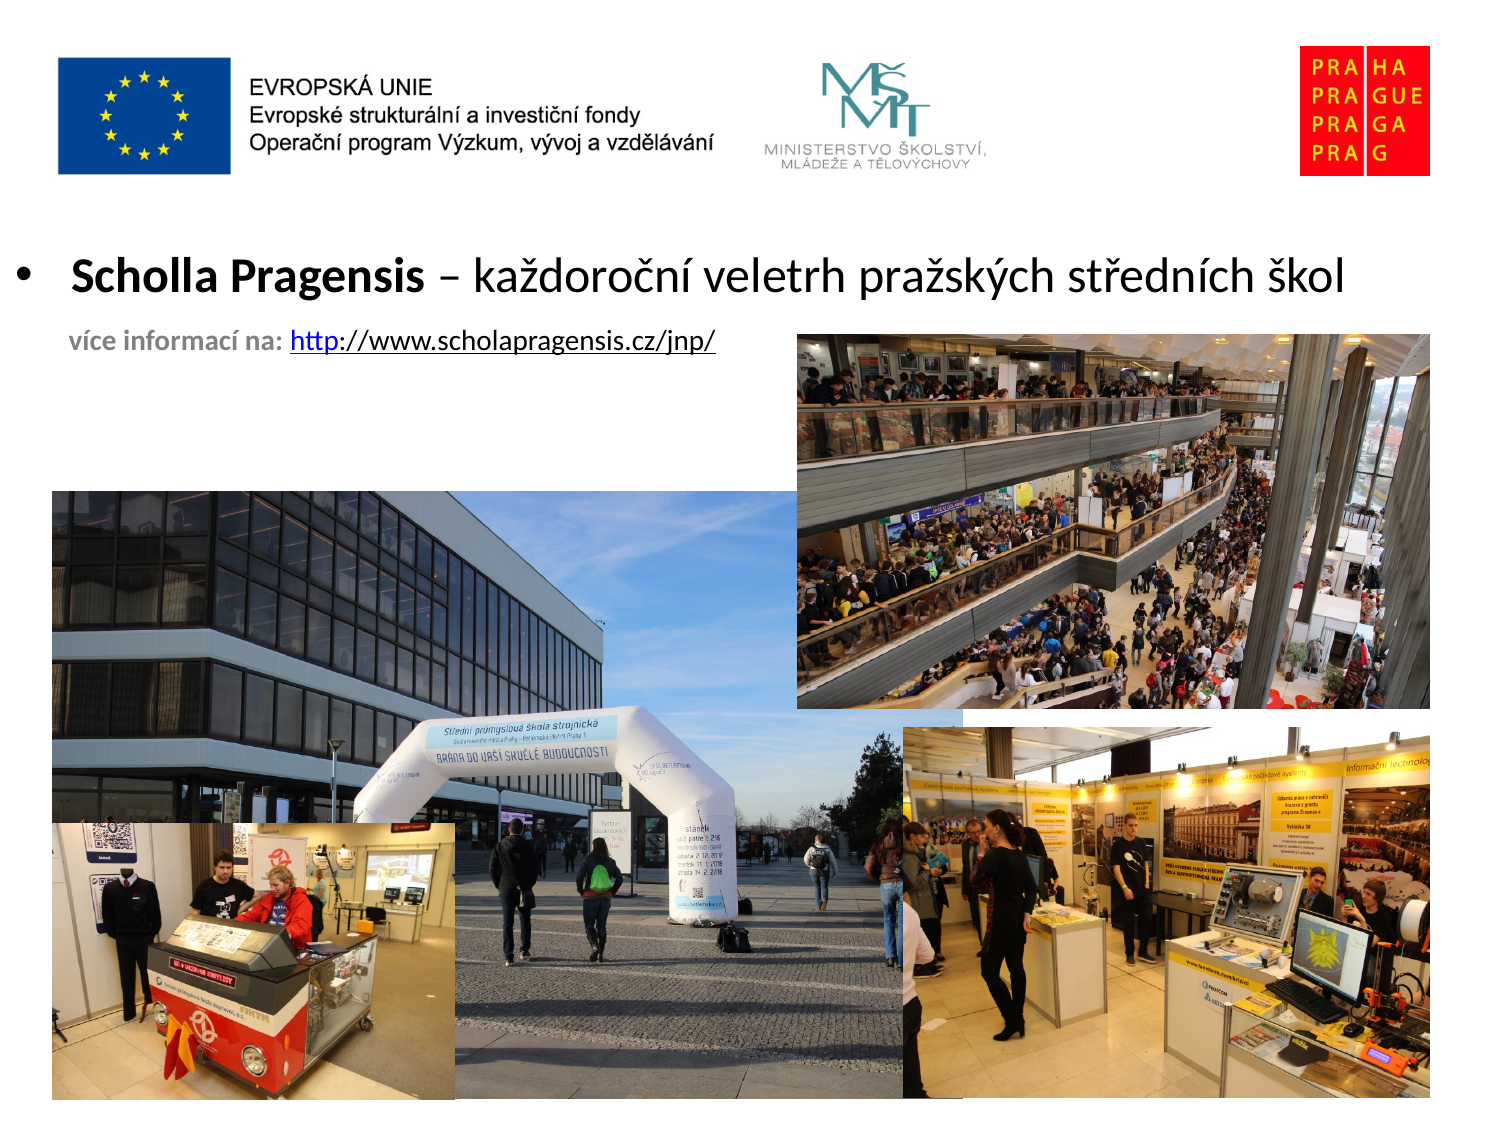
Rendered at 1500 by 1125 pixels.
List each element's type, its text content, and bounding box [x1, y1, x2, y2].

picture [0, 0, 1044, 232]
picture [1300, 46, 1430, 177]
subtitle Scholla Pragensis – každoroční veletrh pražských středních škol více informací na: http://www.scholapragensis.cz/jnp/ [0, 235, 1500, 1125]
picture [52, 333, 1430, 1100]
